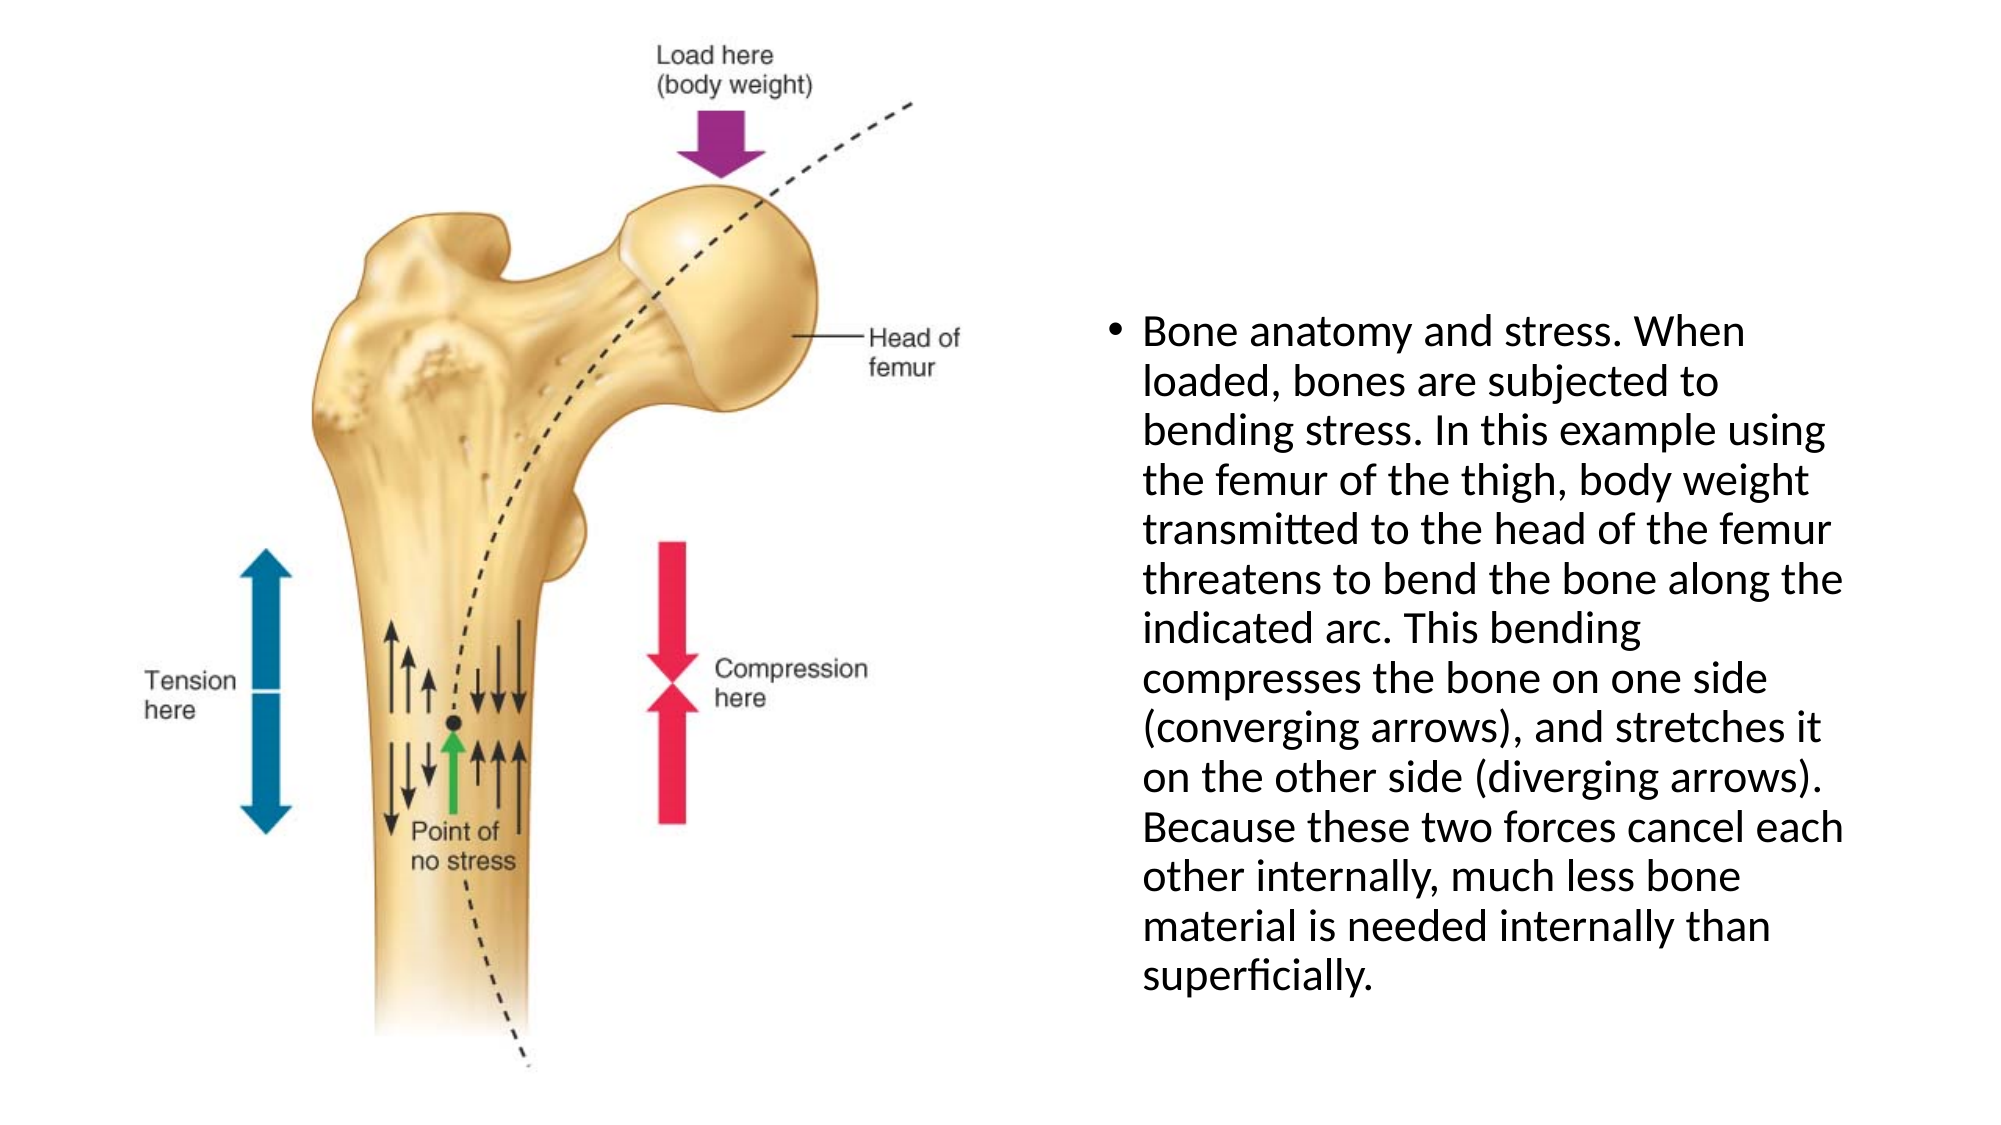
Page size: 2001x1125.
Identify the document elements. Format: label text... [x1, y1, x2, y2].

list Bone anatomy and stress. When loaded, bones are subjected to bending stress. In this example using the femur of the thigh, body weight transmitted to the head of the femur threatens to bend the bone along the indicated arc. This bending compresses the bone on one side (converging arrows), and stretches it on the other side (diverging arrows). Because these two forces cancel each other internally, much less bone material is needed internally than superficially. [1092, 299, 1863, 1014]
picture [137, 36, 968, 1080]
